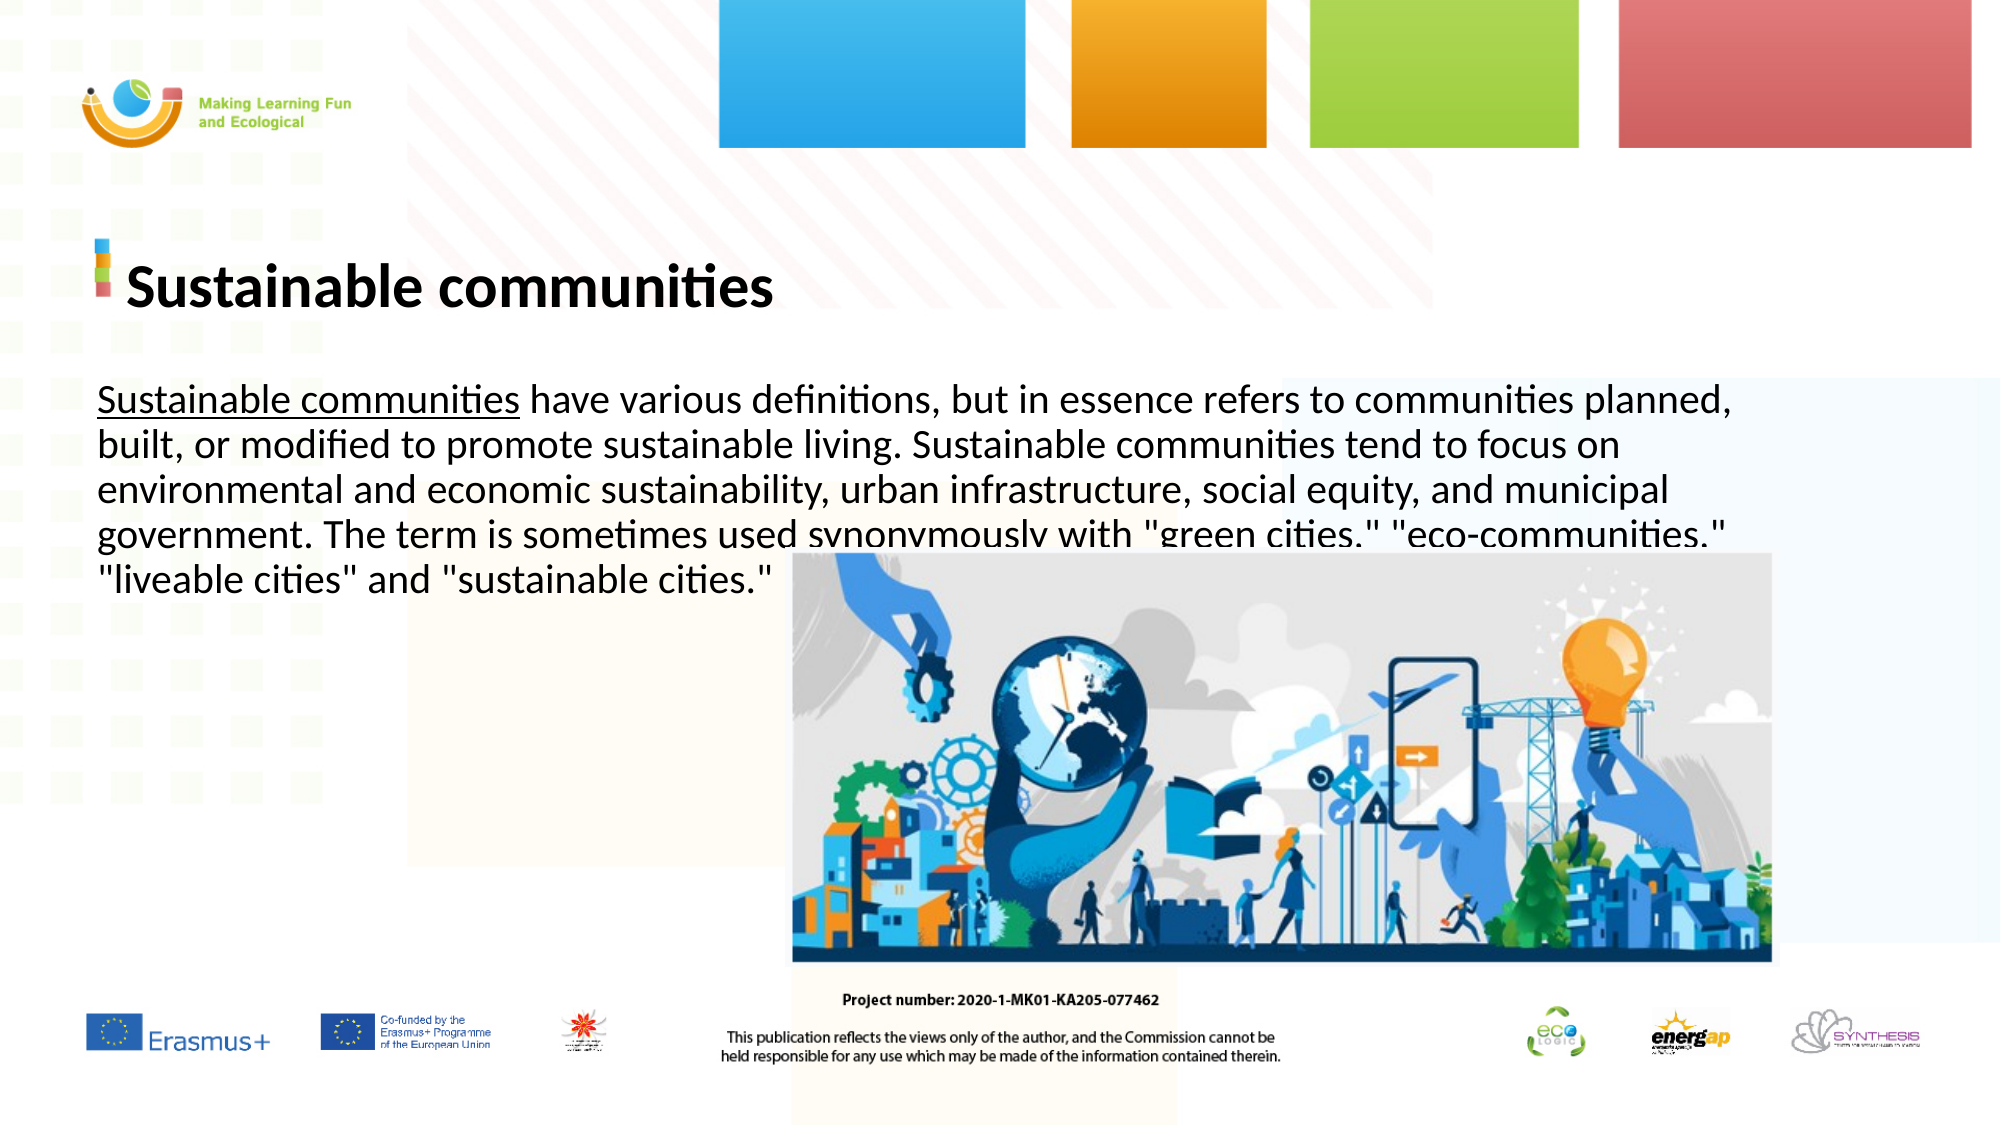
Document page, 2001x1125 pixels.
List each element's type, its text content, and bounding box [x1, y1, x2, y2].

list Sustainable communities have various definitions, but in essence refers to communities planned, built, or modified to promote sustainable living. Sustainable communities tend to focus on environmental and economic sustainability, urban infrastructure, social equity, and municipal government. The term is sometimes used synonymously with "green cities," "eco-communities," "liveable cities" and "sustainable cities." [82, 304, 1824, 811]
title Sustainable communities [110, 206, 1461, 304]
picture [0, 0, 2001, 1125]
